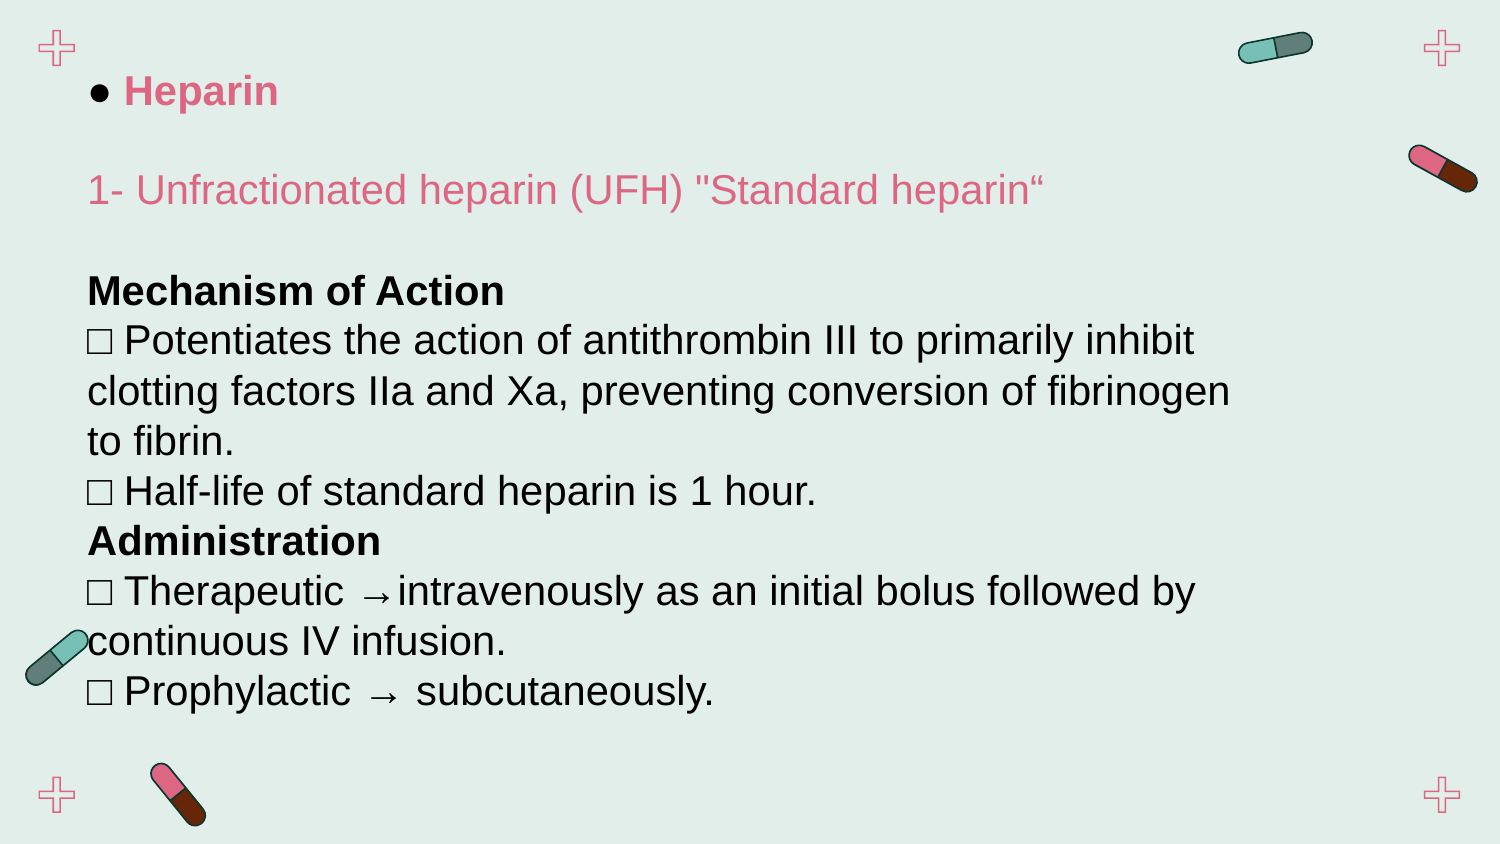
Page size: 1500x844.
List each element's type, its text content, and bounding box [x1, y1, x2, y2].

text_box ● Heparin 1- Unfractionated heparin (UFH) "Standard heparin“ Mechanism of Action □ Potentiates the action of antithrombin III to primarily inhibit clotting factors IIa and Xa, preventing conversion of fibrinogen to fibrin. □ Half-life of standard heparin is 1 hour. Administration □ Therapeutic →intravenously as an initial bolus followed by continuous IV infusion. □ Prophylactic → subcutaneously. [72, 55, 1269, 721]
